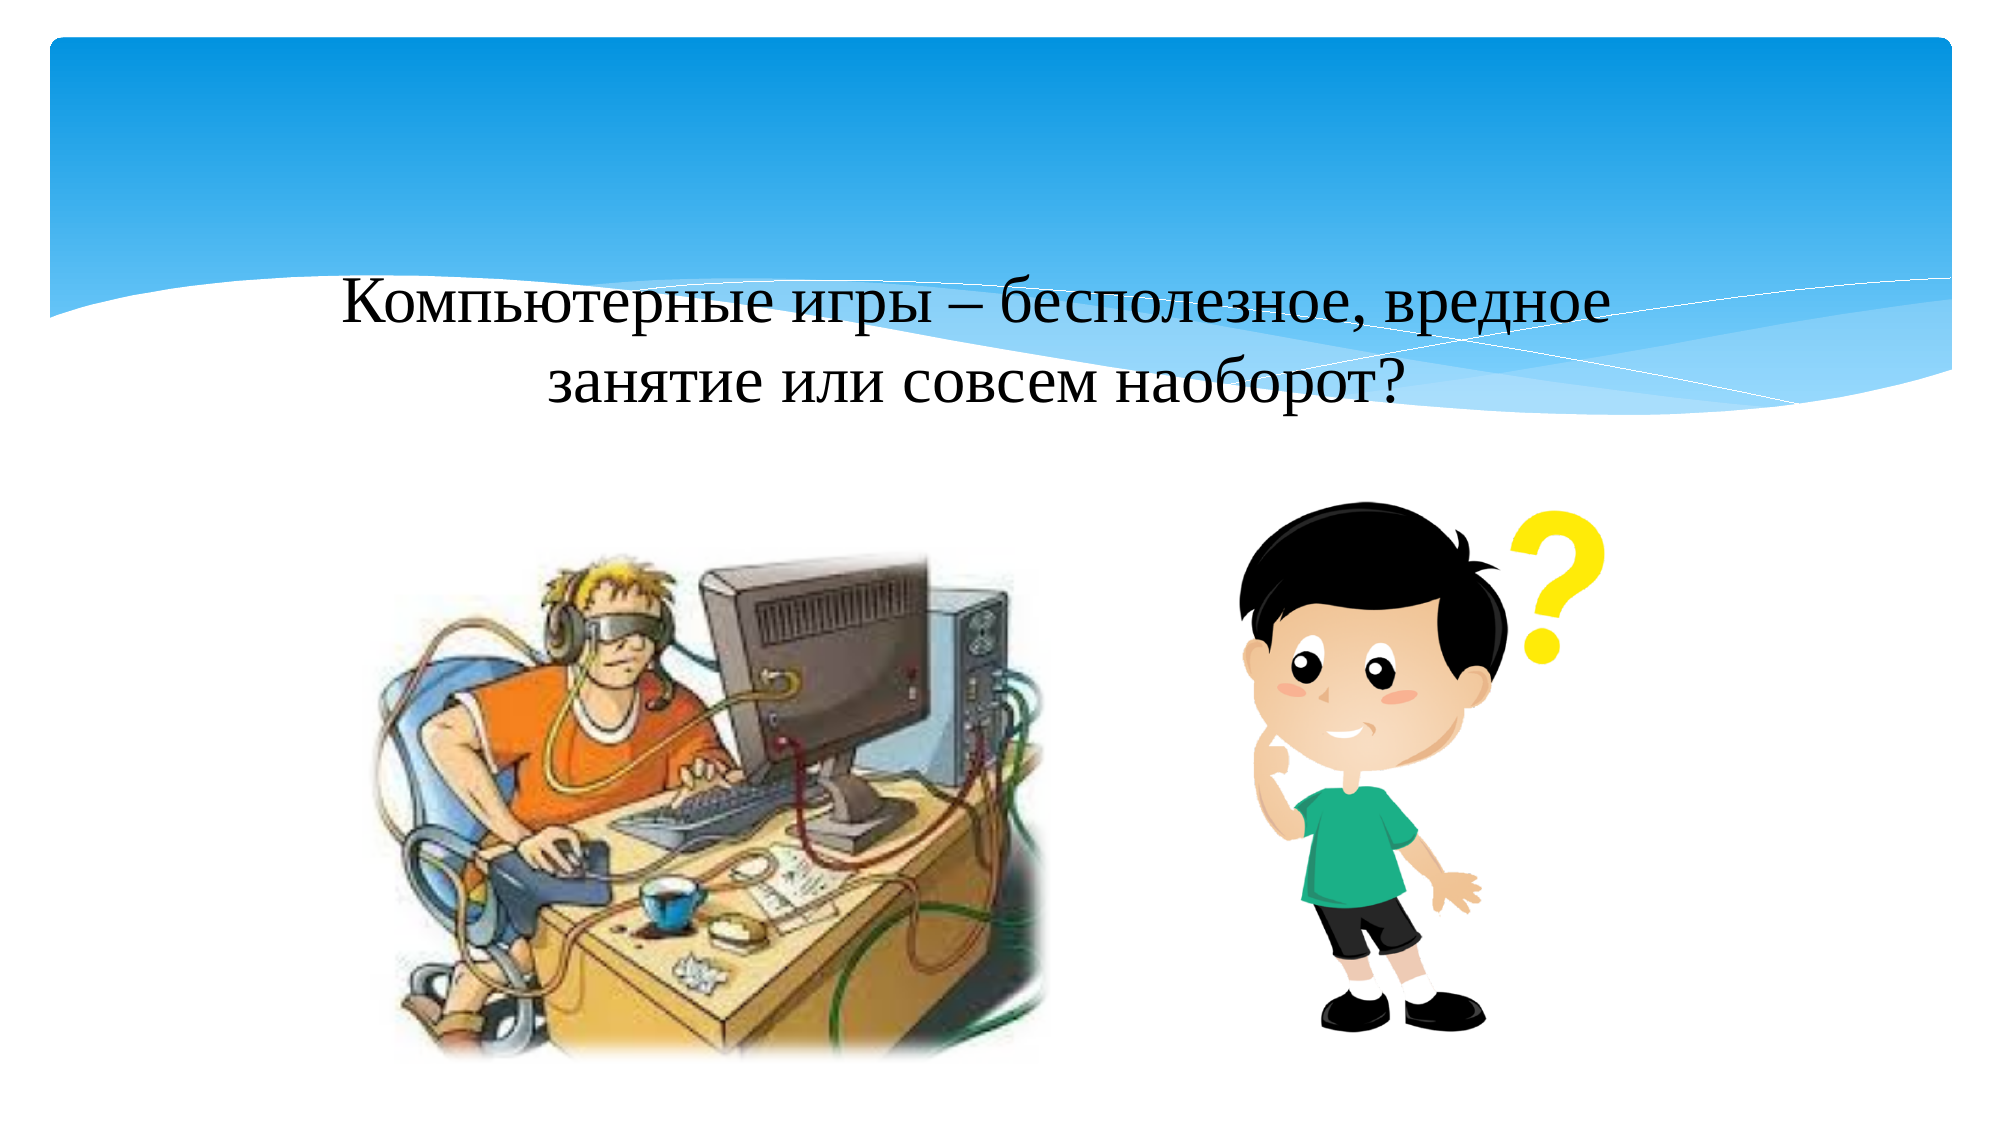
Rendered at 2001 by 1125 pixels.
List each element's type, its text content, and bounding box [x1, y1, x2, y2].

picture [1135, 474, 1640, 1105]
picture [362, 546, 1051, 1064]
text_box Компьютерные игры – бесполезное, вредное занятие или совсем наоборот? [316, 248, 1639, 424]
